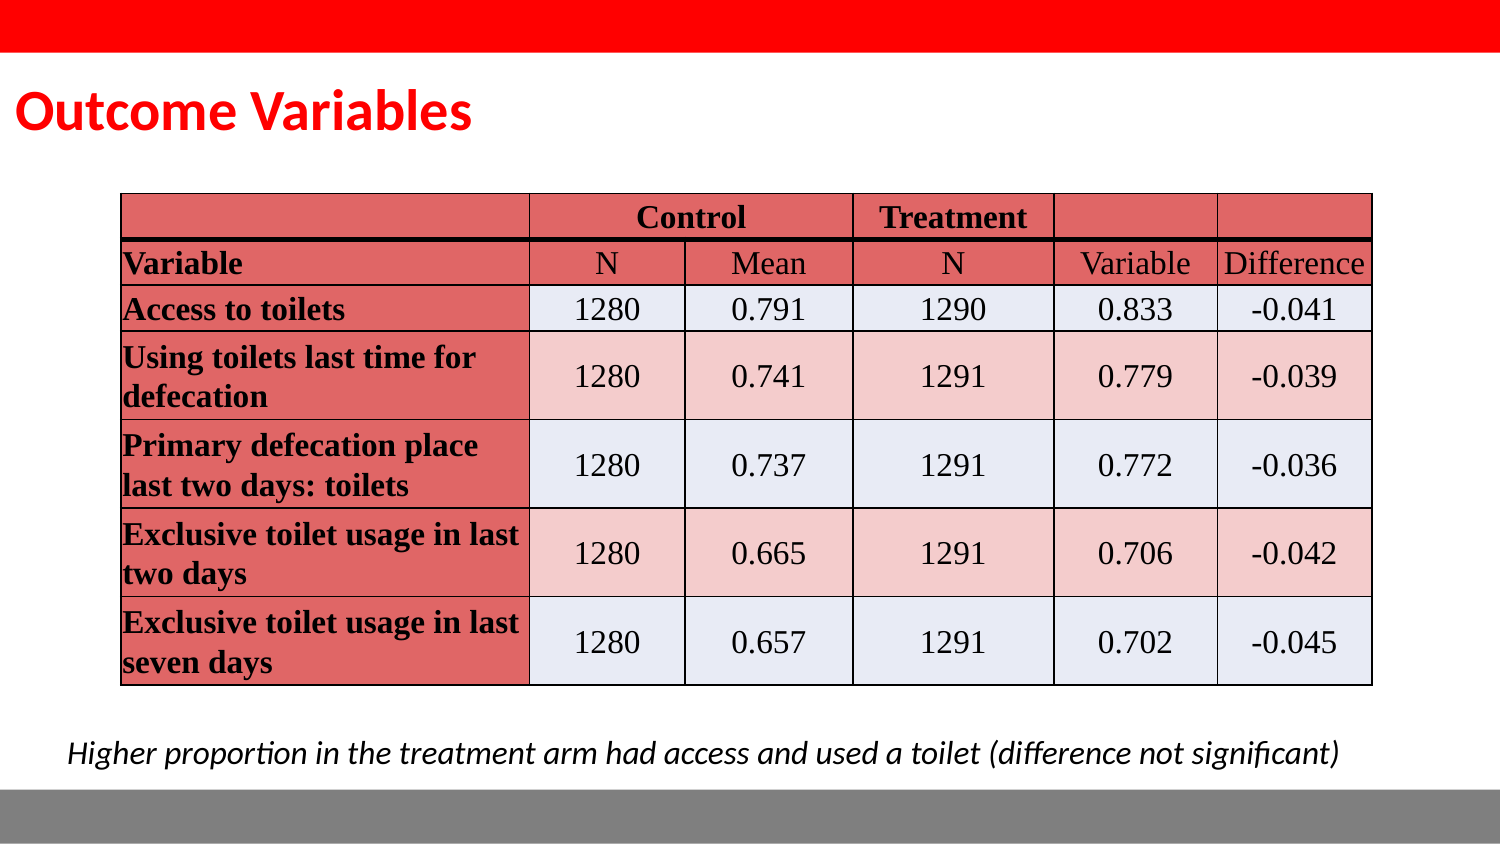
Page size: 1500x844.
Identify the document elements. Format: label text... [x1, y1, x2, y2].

table_cell 0.772 [1055, 420, 1217, 507]
table_cell Variable [1055, 242, 1217, 284]
table_cell Exclusive toilet usage in last two days [122, 509, 529, 596]
text_box [0, 0, 1500, 53]
table_cell 0.702 [1055, 597, 1217, 684]
table_cell -0.041 [1218, 286, 1371, 330]
table_cell -0.036 [1218, 420, 1371, 507]
table_cell 1280 [530, 420, 684, 507]
table_cell 0.833 [1055, 286, 1217, 330]
table_cell 1291 [854, 597, 1053, 684]
table_cell 0.741 [686, 332, 852, 419]
table_cell Mean [686, 242, 852, 284]
table_cell 1290 [854, 286, 1053, 330]
table_cell Variable [122, 242, 529, 284]
table_cell 1291 [854, 509, 1053, 596]
table_cell Using toilets last time for defecation [122, 332, 529, 419]
table_header Treatment [854, 194, 1053, 237]
table_header [122, 194, 529, 237]
table_cell 0.791 [686, 286, 852, 330]
table_cell -0.039 [1218, 332, 1371, 419]
table_header [1218, 194, 1371, 237]
text_box Outcome Variables [4, 66, 1497, 180]
table_cell 0.657 [686, 597, 852, 684]
text_box [875, 166, 1500, 230]
table_cell -0.042 [1218, 509, 1371, 596]
table_cell 1291 [854, 420, 1053, 507]
text_box [0, 789, 1500, 844]
table_cell 0.779 [1055, 332, 1217, 419]
table_cell Primary defecation place last two days: toilets [122, 420, 529, 507]
table_cell 0.665 [686, 509, 852, 596]
table_cell -0.045 [1218, 597, 1371, 684]
table_cell Exclusive toilet usage in last seven days [122, 597, 529, 684]
table_header Control [530, 194, 852, 237]
table_cell N [530, 242, 684, 284]
table_cell Difference [1218, 242, 1371, 284]
table_cell Access to toilets [122, 286, 529, 330]
table_cell 0.706 [1055, 509, 1217, 596]
table_cell 0.737 [686, 420, 852, 507]
table_cell 1291 [854, 332, 1053, 419]
table_header [1055, 194, 1217, 237]
table_cell N [854, 242, 1053, 284]
text_box Higher proportion in the treatment arm had access and used a toilet (difference not significant) [52, 716, 1493, 786]
table_cell 1280 [530, 509, 684, 596]
table_cell 1280 [530, 286, 684, 330]
table_cell 1280 [530, 597, 684, 684]
table_cell 1280 [530, 332, 684, 419]
